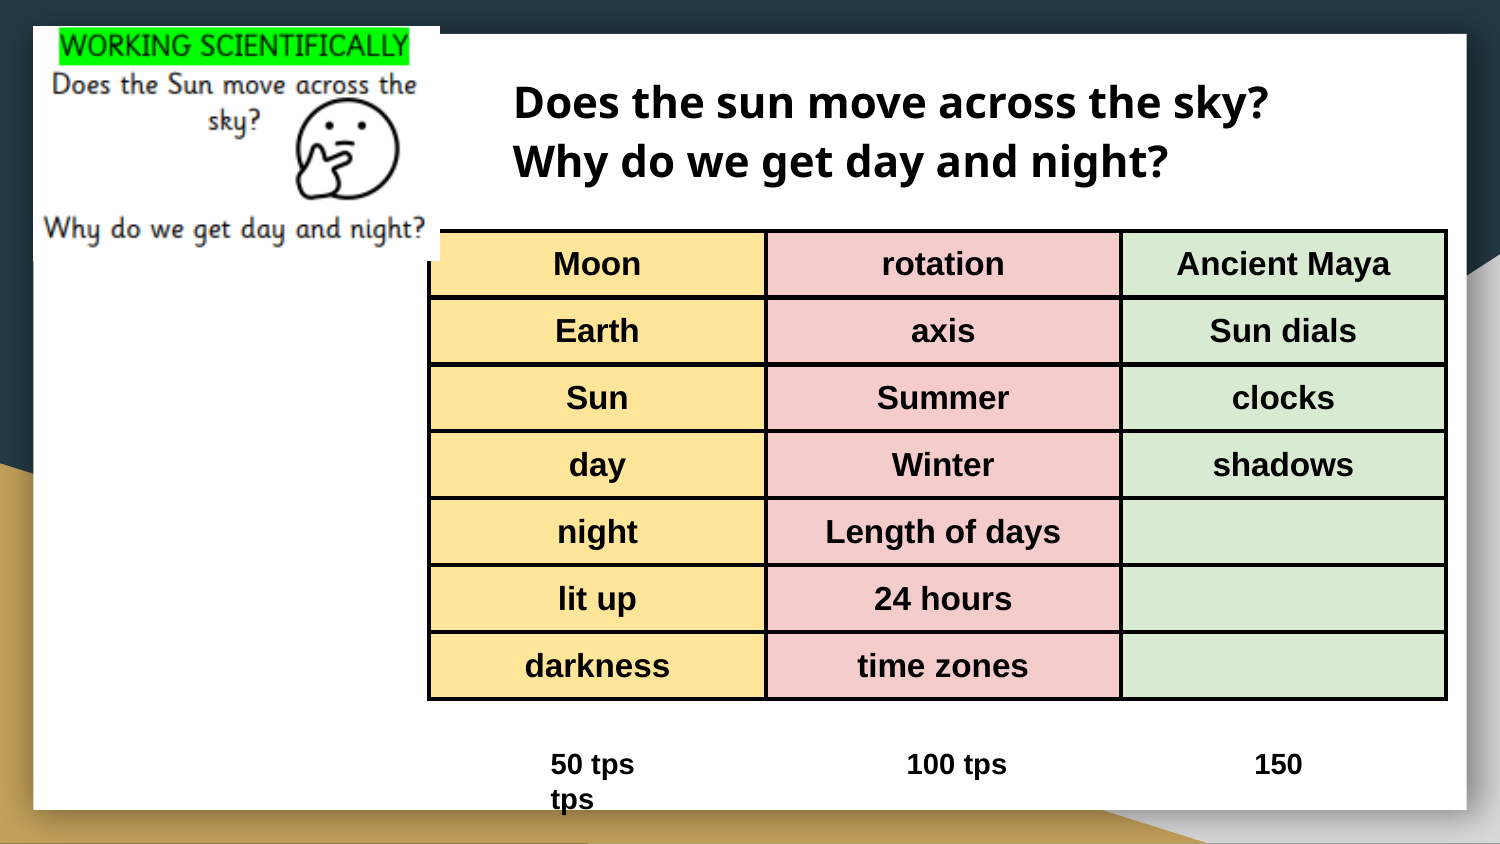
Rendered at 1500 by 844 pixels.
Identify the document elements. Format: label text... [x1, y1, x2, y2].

table_cell [1123, 567, 1444, 630]
table_cell clocks [1123, 367, 1444, 429]
table_header rotation [768, 233, 1119, 295]
text_box 50 tps 100 tps 150 tps [535, 730, 1369, 831]
picture [33, 25, 441, 261]
table_header Moon [431, 233, 764, 295]
table_header Ancient Maya [1123, 233, 1444, 295]
table_cell Summer [768, 367, 1119, 429]
table_cell Sun dials [1123, 300, 1444, 362]
table_cell Earth [431, 300, 764, 362]
table_cell Sun [431, 367, 764, 429]
title Does the sun move across the sky? Why do we get day and night? [497, 56, 1378, 208]
table_cell lit up [431, 567, 764, 630]
table_cell day [431, 433, 764, 496]
table_cell [1123, 634, 1444, 697]
table_cell [1123, 500, 1444, 563]
table_cell night [431, 500, 764, 563]
table_cell Winter [768, 433, 1119, 496]
table_cell 24 hours [768, 567, 1119, 630]
table_cell shadows [1123, 433, 1444, 496]
table_cell axis [768, 300, 1119, 362]
table_cell Length of days [768, 500, 1119, 563]
table_cell darkness [431, 634, 764, 697]
table_cell time zones [768, 634, 1119, 697]
